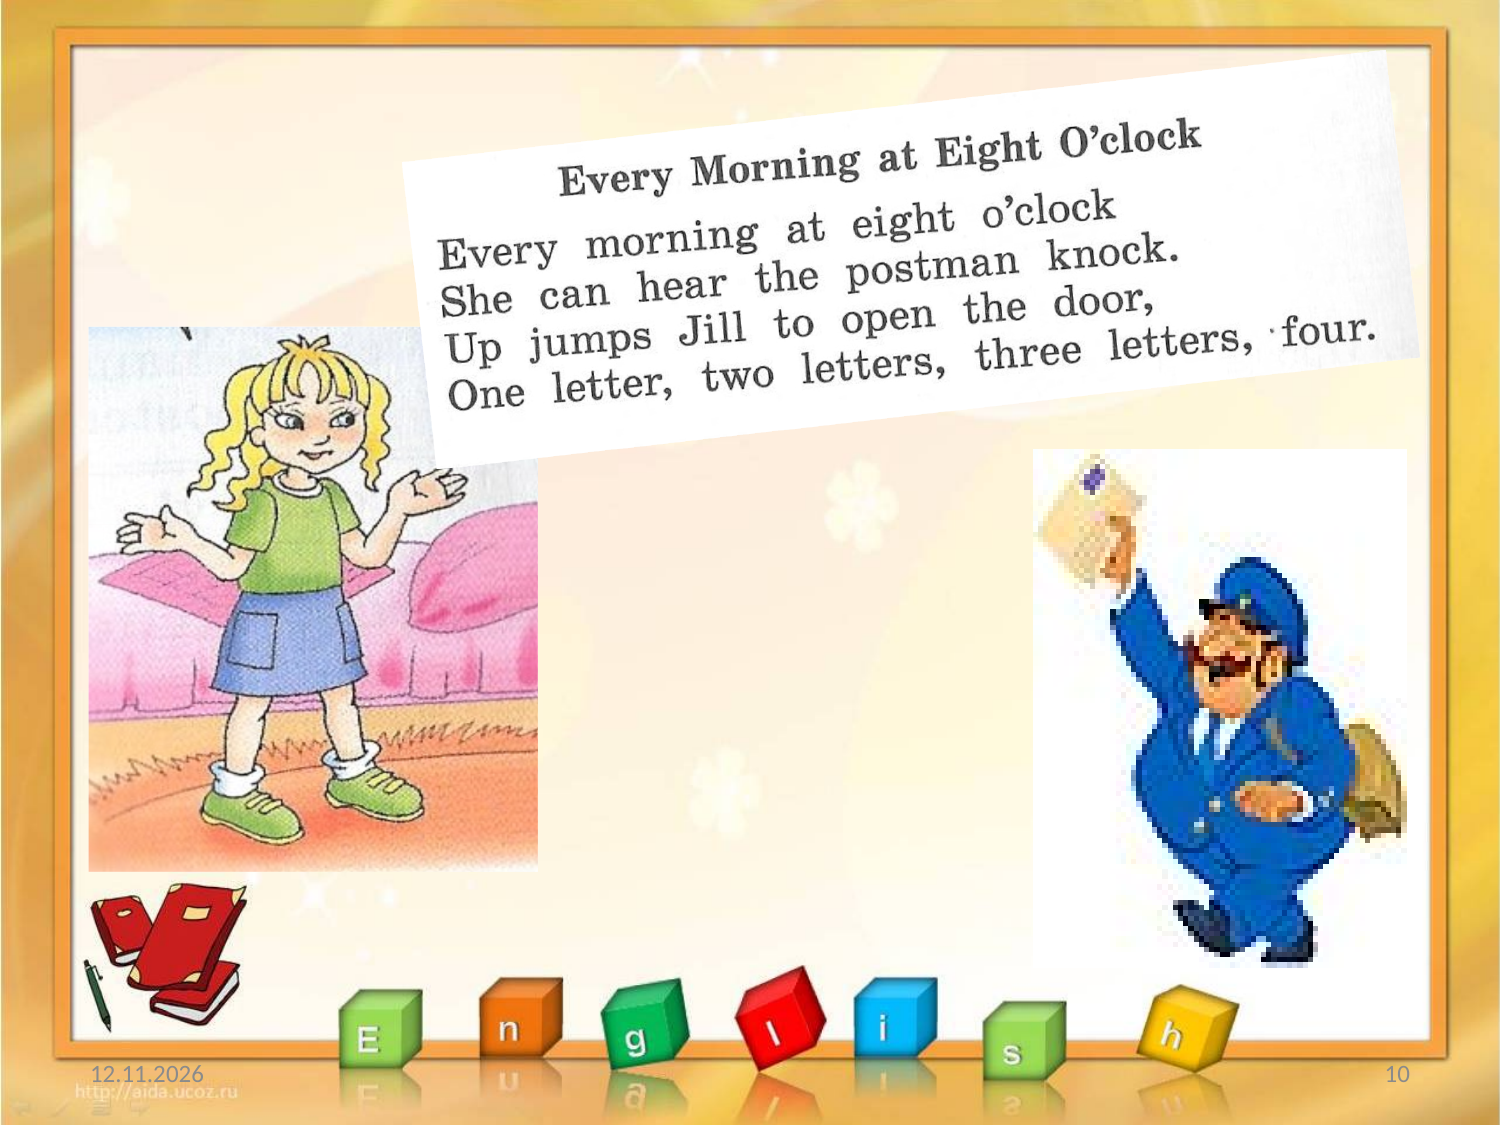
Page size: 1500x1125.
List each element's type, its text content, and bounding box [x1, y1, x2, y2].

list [39, 374, 586, 824]
slide_number 10 [1074, 1042, 1425, 1103]
picture [0, 0, 1500, 1125]
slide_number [75, 1042, 425, 1103]
